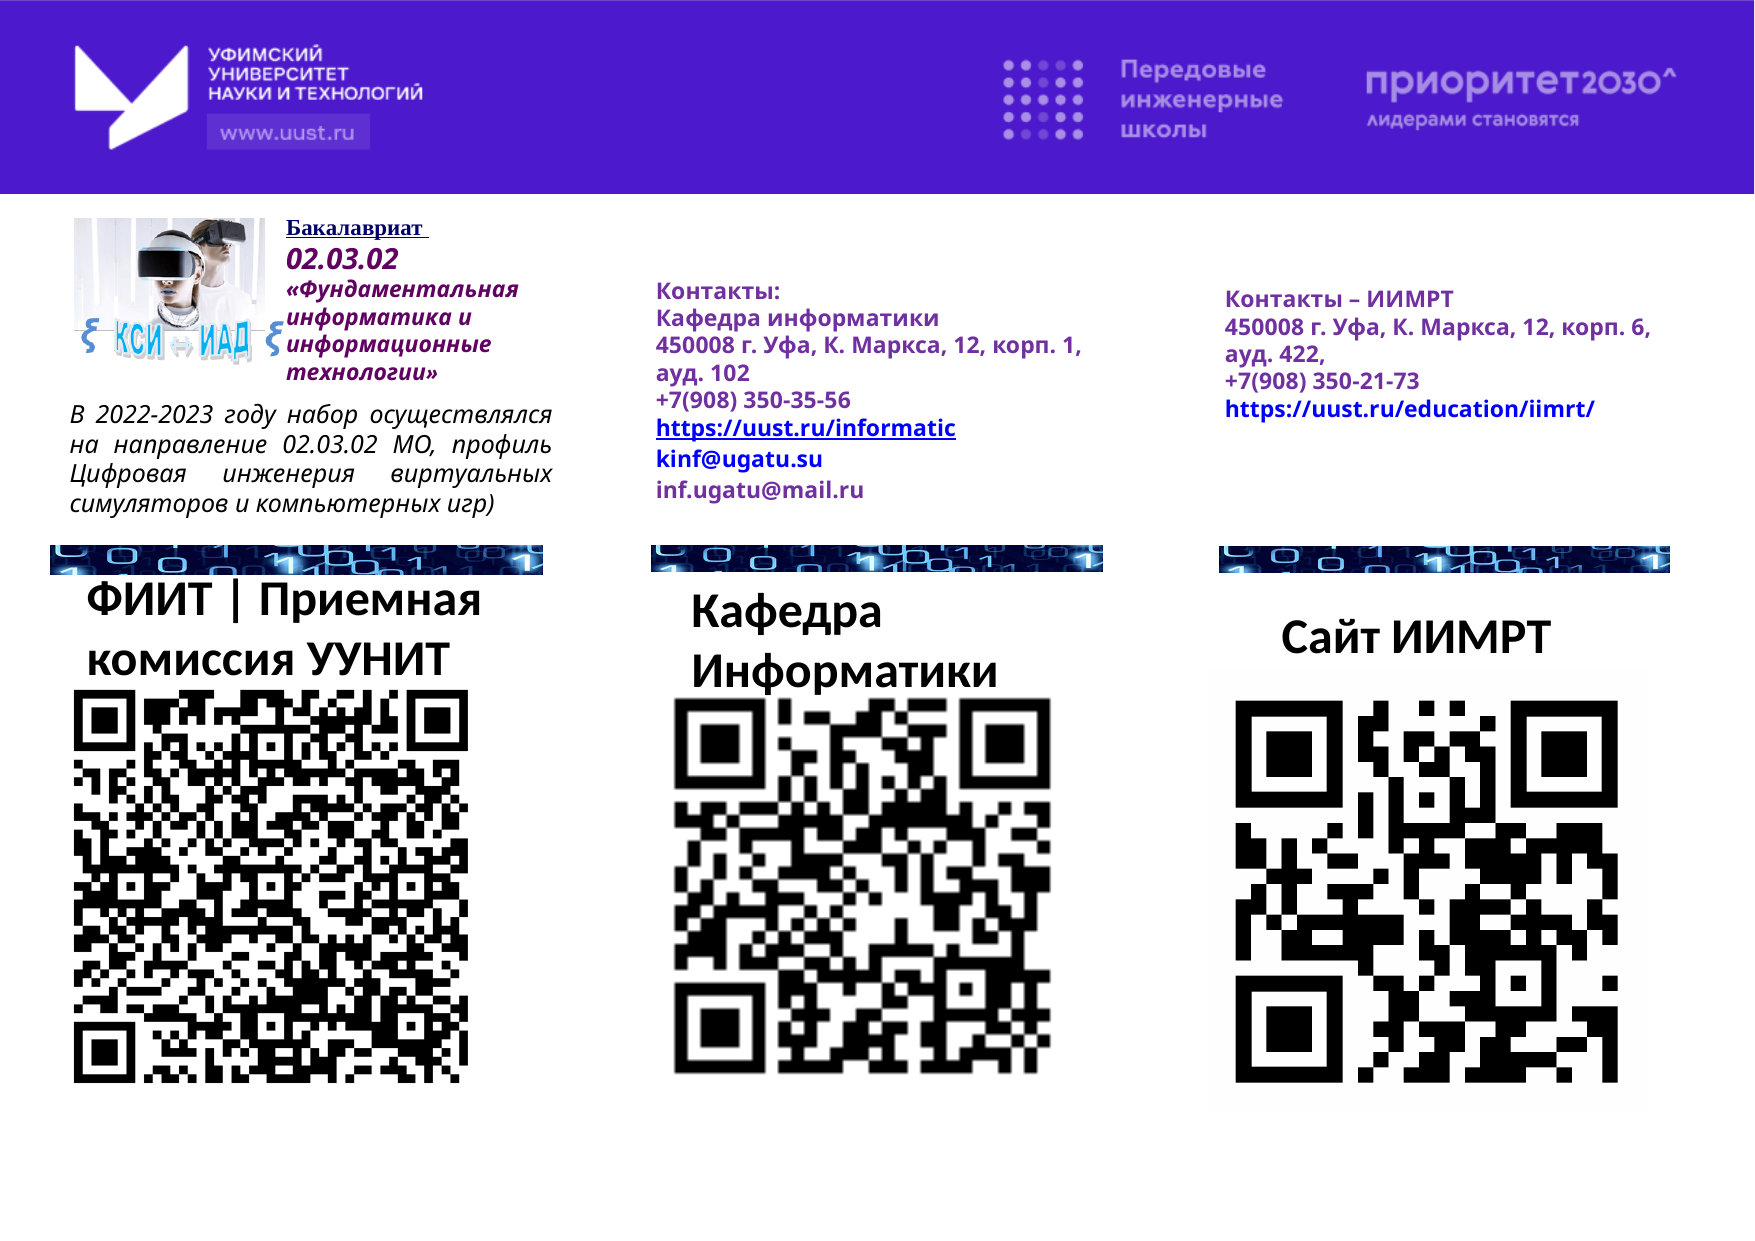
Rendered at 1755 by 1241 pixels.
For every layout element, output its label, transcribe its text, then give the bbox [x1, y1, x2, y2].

text_box Контакты – ИИМРТ 450008 г. Уфа, К. Маркса, 12, корп. 6, ауд. 422, +7(908) 350-21-73 https://uust.ru/education/iimrt/ [1219, 278, 1707, 429]
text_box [49, 544, 543, 575]
picture [1205, 670, 1649, 1113]
text_box Кафедра Информатики [676, 570, 1150, 705]
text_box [651, 545, 1103, 573]
text_box ФИИТ | Приемная комиссия УУНИТ [71, 579, 545, 693]
text_box Бакалавриат 02.03.02 «Фундаментальная информатика и информационные технологии» [279, 206, 568, 390]
text_box Сайт ИИМРТ [1266, 596, 1597, 668]
picture [56, 218, 303, 379]
text_box В 2022-2023 году набор осуществлялся на направление 02.03.02 МО, профиль Цифровая инженерия виртуальных симуляторов и компьютерных игр) [39, 390, 568, 526]
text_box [1218, 546, 1670, 574]
picture [624, 647, 1103, 1126]
picture [39, 655, 503, 1119]
picture [0, 0, 1755, 194]
text_box Контакты: Кафедра информатики 450008 г. Уфа, К. Маркса, 12, корп. 1, ауд. 102 +7(908) 350-35-56 https://uust.ru/informatic kinf@ugatu.su inf.ugatu@mail.ru [649, 270, 1138, 498]
